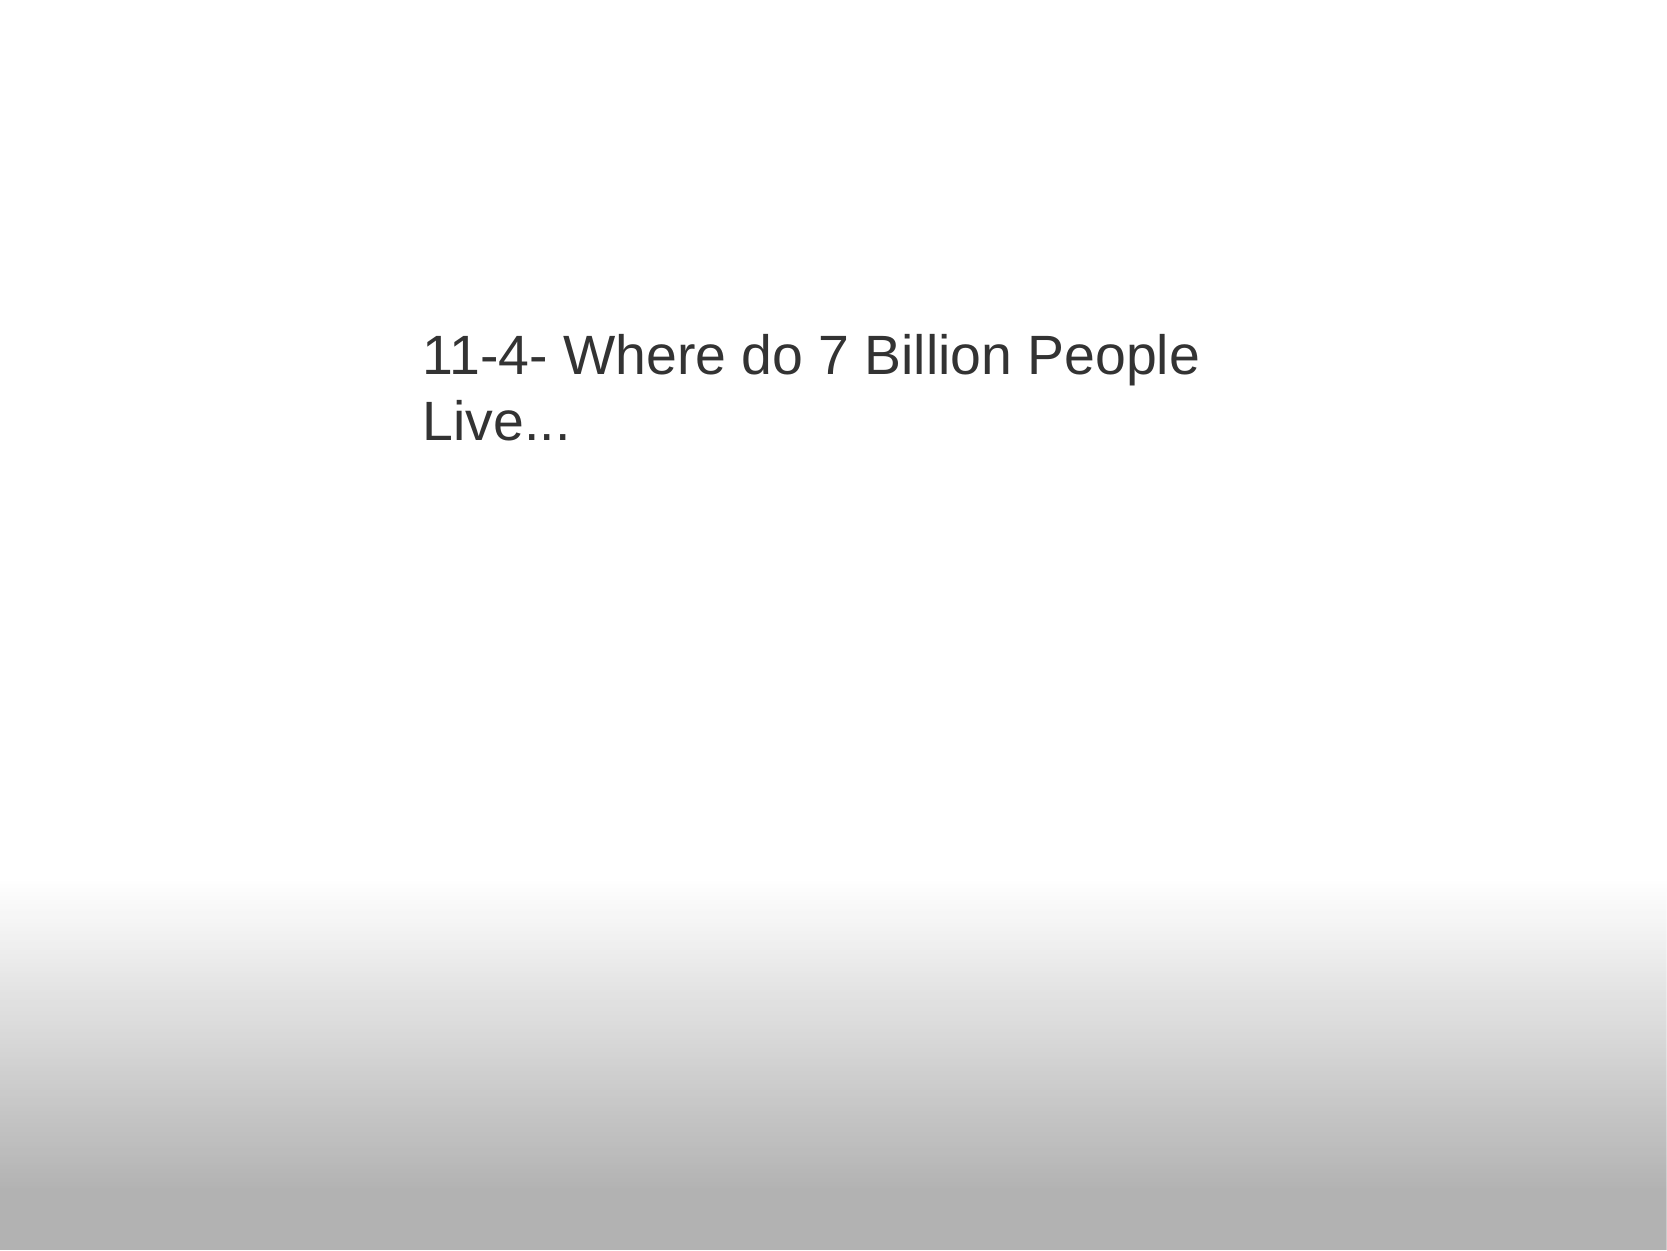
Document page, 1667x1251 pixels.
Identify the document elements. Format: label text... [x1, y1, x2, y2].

picture [0, 0, 1667, 1250]
text_box 11-4- Where do 7 Billion People Live... [416, 312, 1263, 638]
